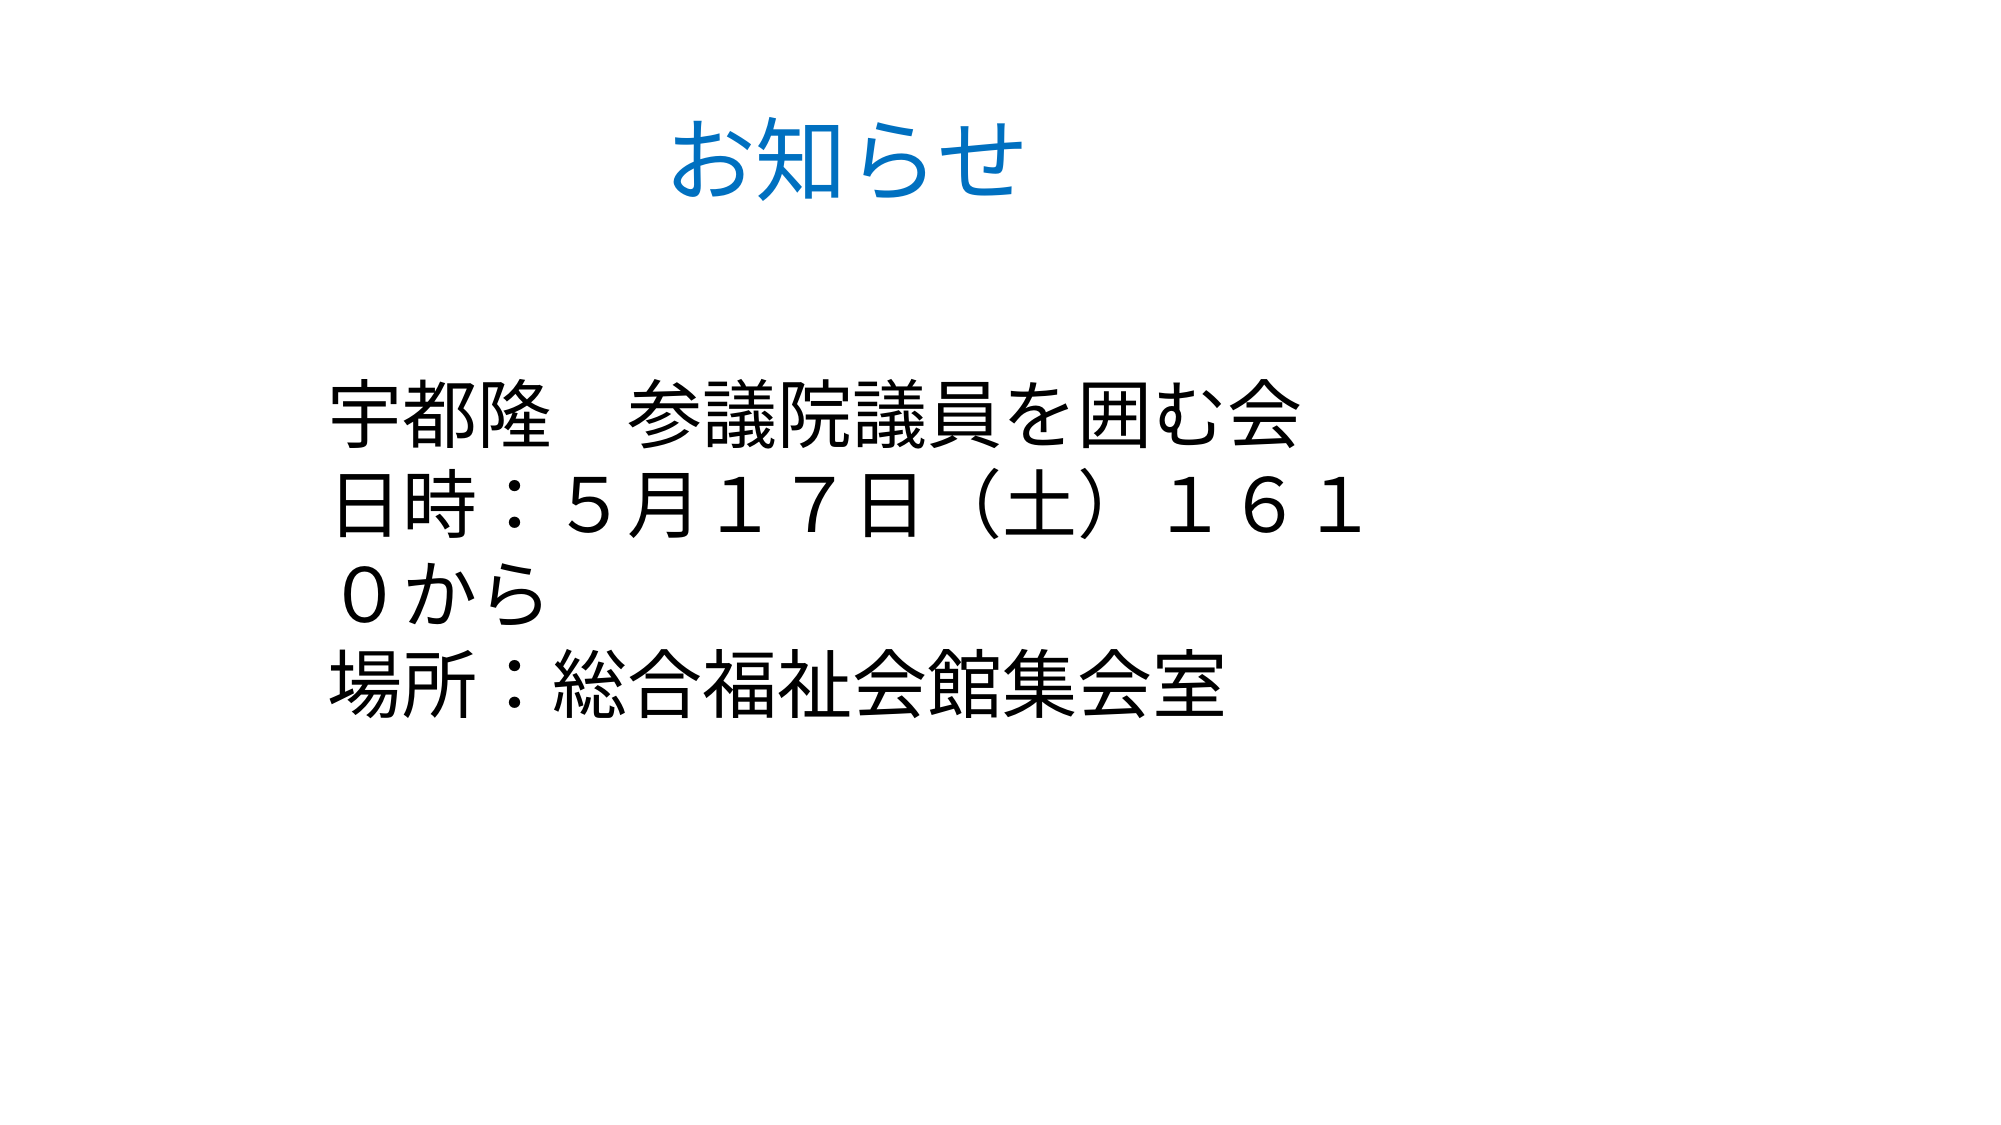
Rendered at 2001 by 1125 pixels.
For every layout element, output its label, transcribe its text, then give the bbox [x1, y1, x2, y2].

text_box お知らせ [649, 95, 1063, 220]
text_box 宇都隆 参議院議員を囲む会 日時：５月１７日（土）１６１０から 場所：総合福祉会館集会室 [312, 360, 1446, 736]
